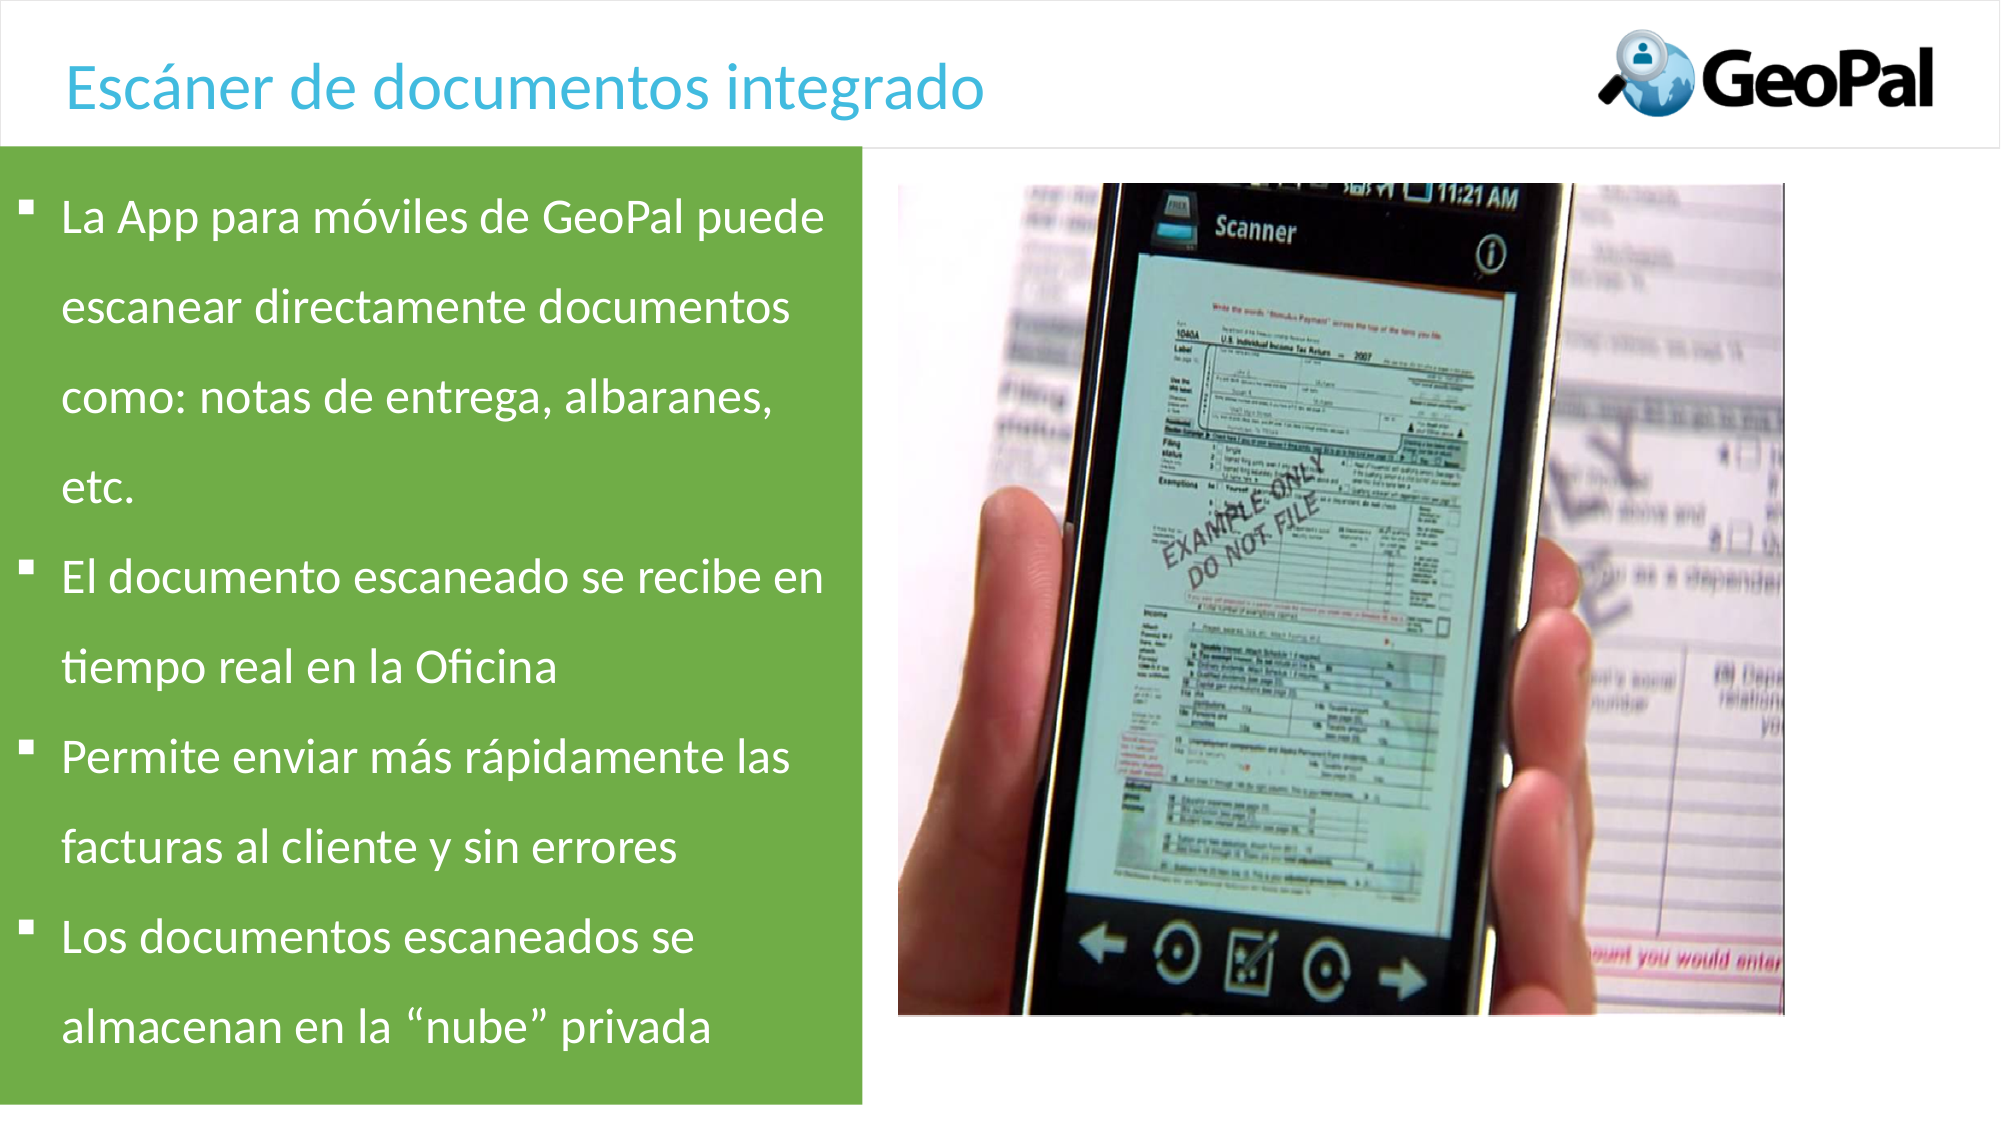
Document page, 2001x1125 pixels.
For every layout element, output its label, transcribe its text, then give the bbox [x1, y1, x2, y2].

picture [1911, 28, 1937, 119]
title Escáner de documentos integrado [50, 28, 1911, 147]
text_box La App para móviles de GeoPal puede escanear directamente documentos como: notas de entrega, albaranes, etc. El documento escaneado se recibe en tiempo real en la Oficina Permite enviar más rápidamente las facturas al cliente y sin errores Los documentos escaneados se almacenan en la “nube” privada [0, 145, 863, 1106]
picture [898, 182, 1785, 1017]
